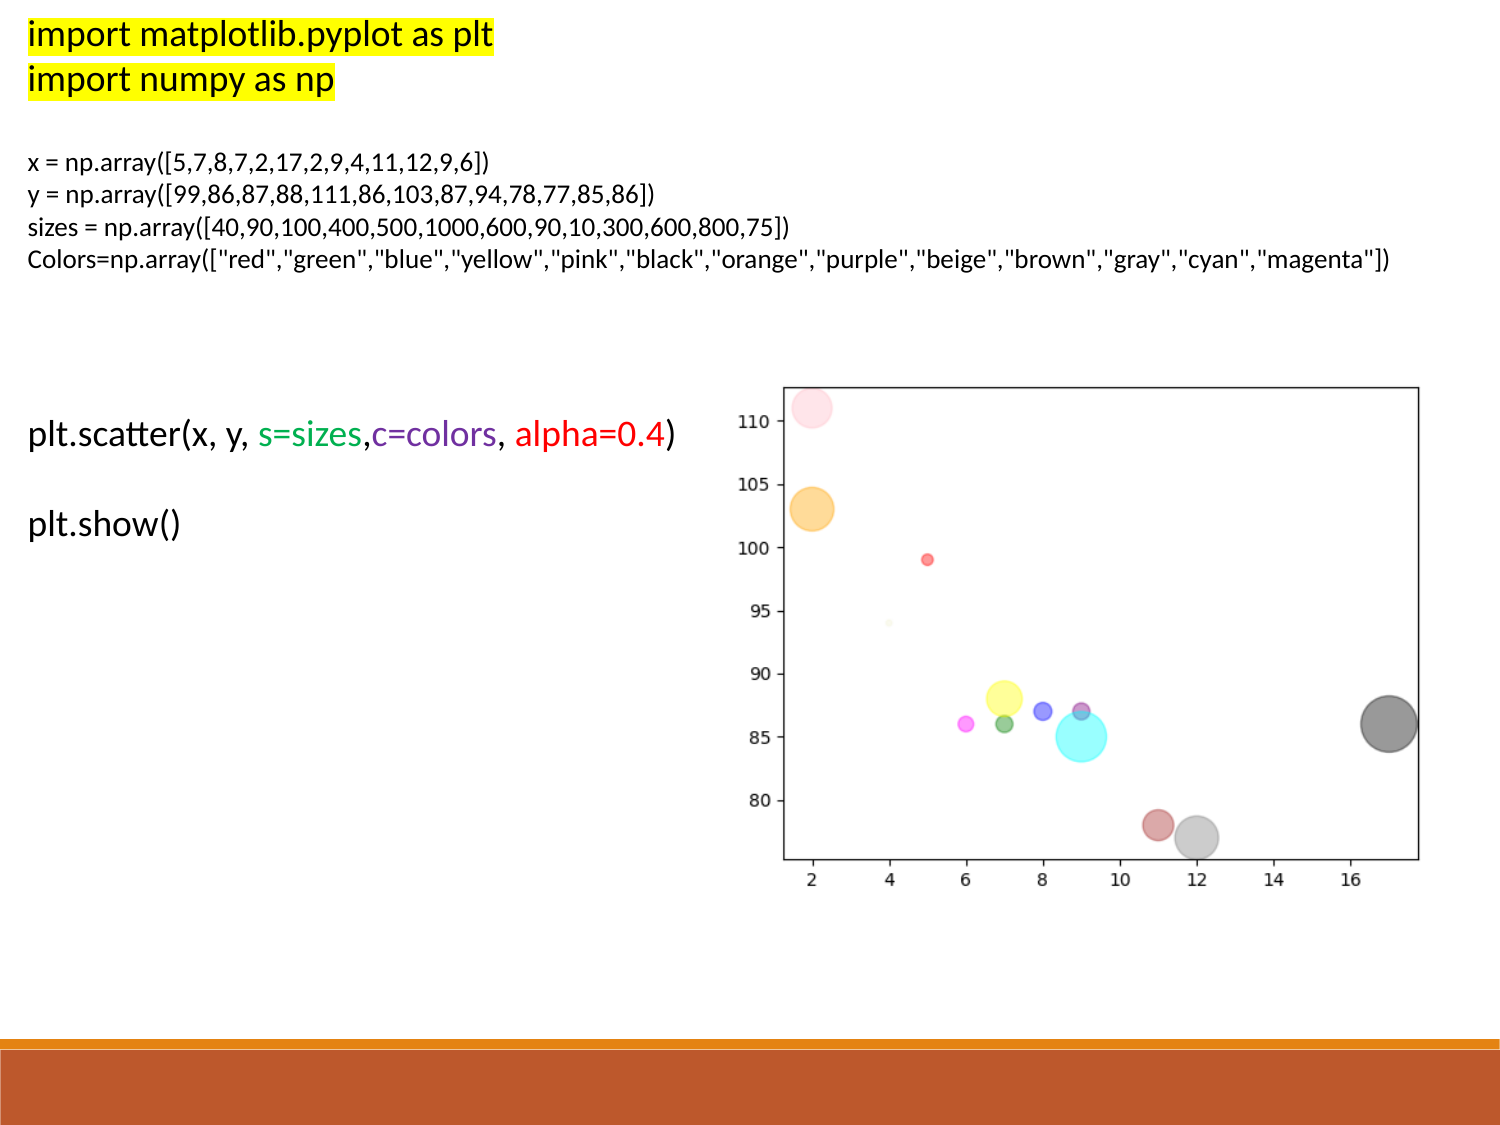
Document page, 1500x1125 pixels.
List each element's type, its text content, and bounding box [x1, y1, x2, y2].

picture [681, 312, 1500, 928]
text_box import matplotlib.pyplot as plt import numpy as np x = np.array([5,7,8,7,2,17,2,9,4,11,12,9,6]) y = np.array([99,86,87,88,111,86,103,87,94,78,77,85,86]) sizes = np.array([40,90,100,400,500,1000,600,90,10,300,600,800,75]) Colors=np.array(["red","green","blue","yellow","pink","black","orange","purple","beige","brown","gray","cyan","magenta"]) plt.scatter(x, y, s=sizes,c=colors, alpha=0.4) plt.show() [12, 1, 1500, 552]
